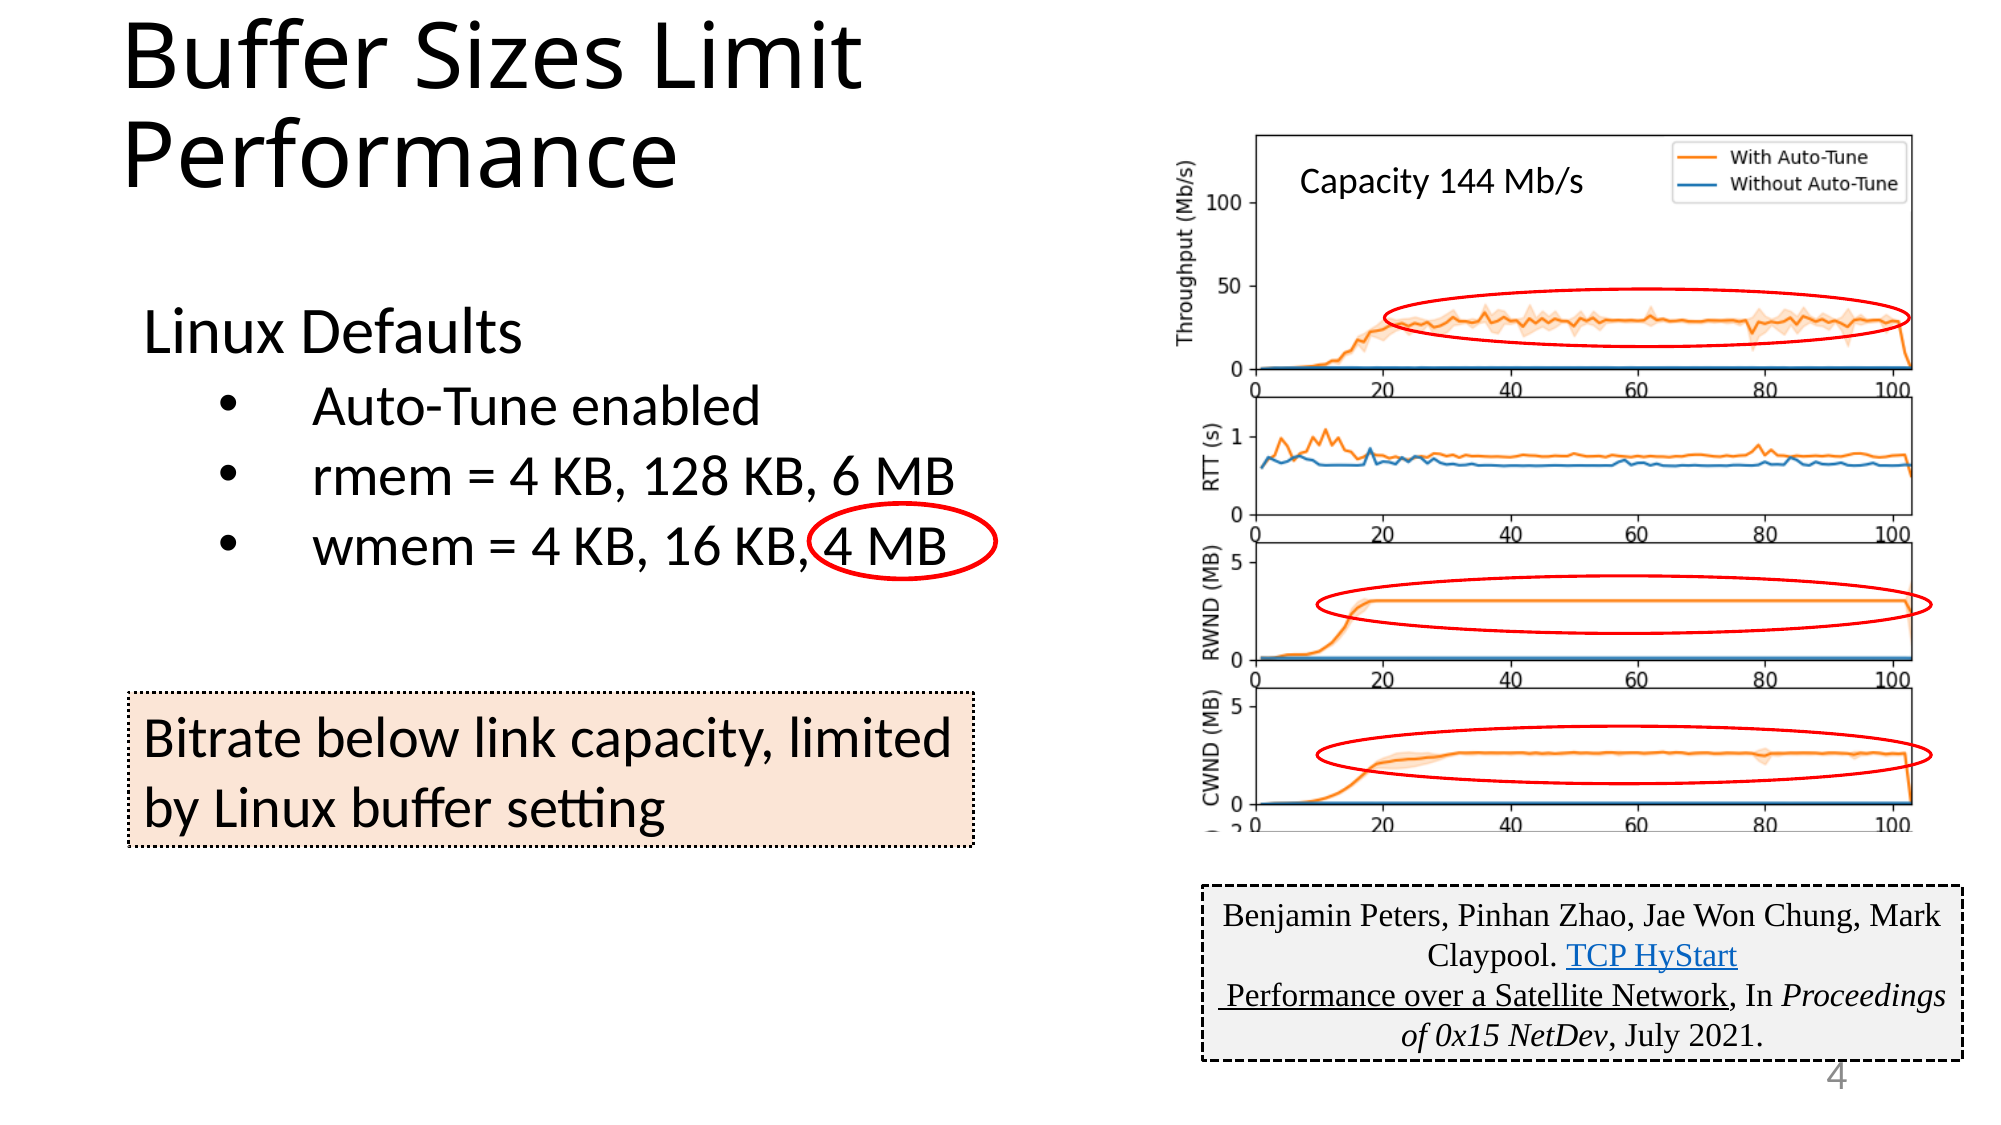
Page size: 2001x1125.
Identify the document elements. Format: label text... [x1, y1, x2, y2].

slide_number 4 [1412, 1066, 1863, 1103]
title Buffer Sizes Limit Performance [105, 0, 1394, 218]
text_box [807, 502, 997, 580]
picture [1150, 8, 1996, 1066]
text_box Linux Defaults Auto-Tune enabled rmem = 4 KB, 128 KB, 6 MB wmem = 4 KB, 16 KB, 4 MB [128, 279, 1150, 665]
text_box Bitrate below link capacity, limited by Linux buffer setting [128, 692, 974, 847]
